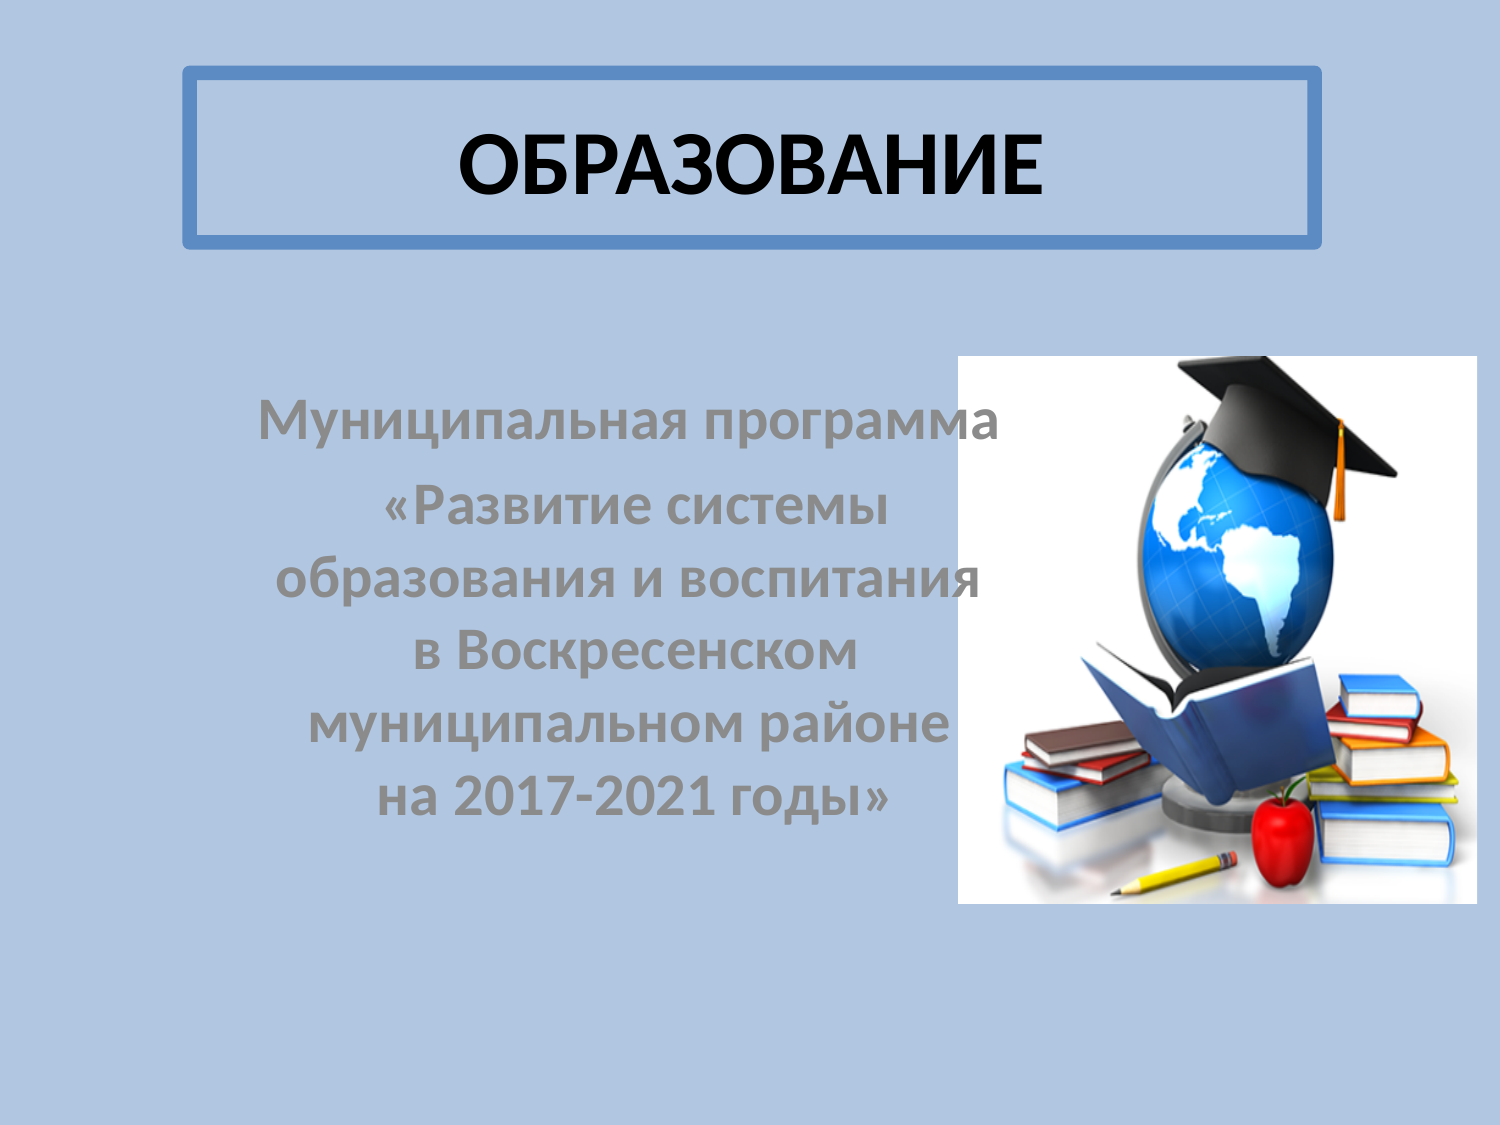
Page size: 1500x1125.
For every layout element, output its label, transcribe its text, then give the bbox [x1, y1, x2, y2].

title ОБРАЗОВАНИЕ [189, 72, 1315, 243]
subtitle Муниципальная программа «Развитие системы образования и воспитания в Воскресенском муниципальном районе на 2017-2021 годы» [240, 371, 952, 889]
picture [957, 356, 1478, 904]
